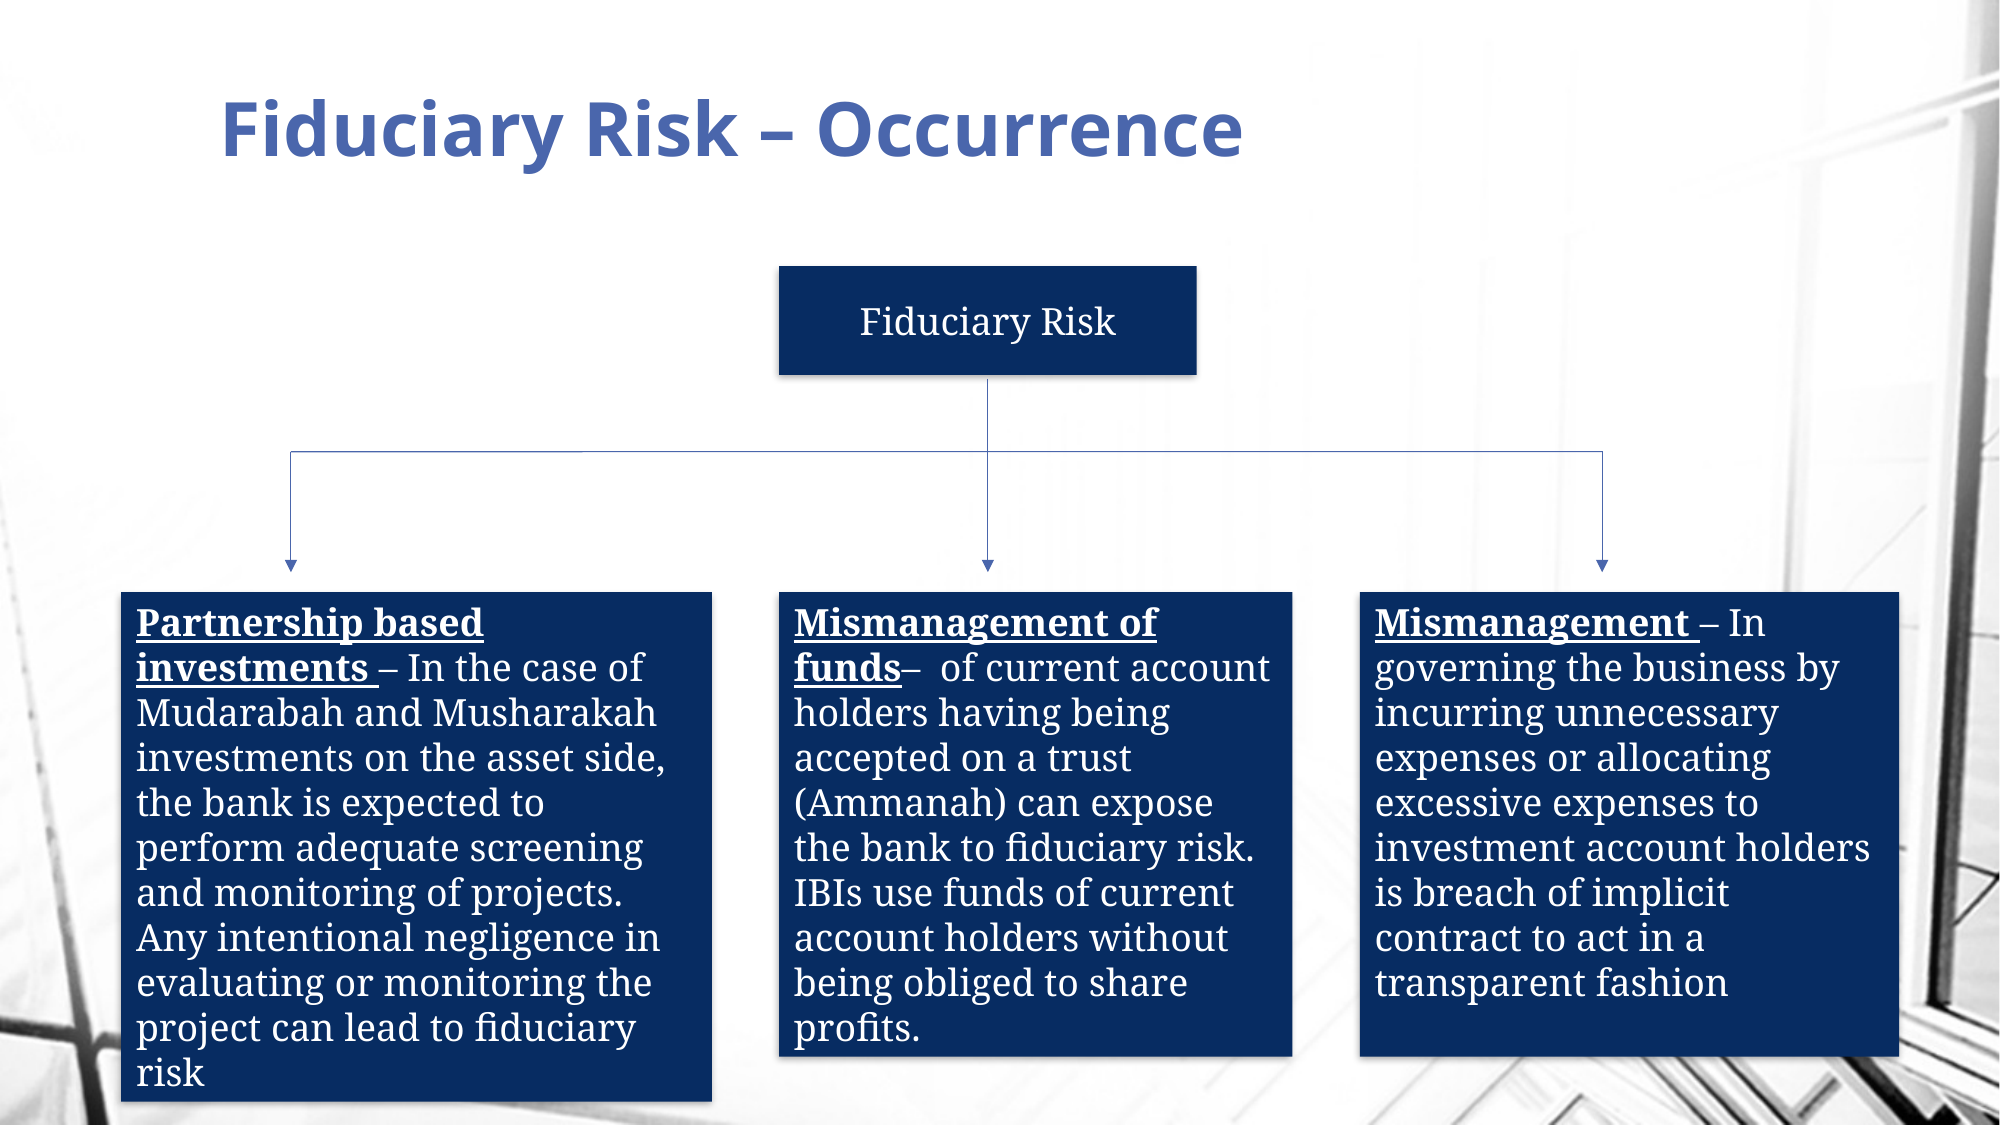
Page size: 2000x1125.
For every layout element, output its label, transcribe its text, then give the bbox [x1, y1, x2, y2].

title Fiduciary Risk – Occurrence [204, 3, 1630, 179]
picture [0, 0, 2000, 1125]
text_box Fiduciary Risk [778, 265, 1198, 376]
text_box Partnership based investments – In the case of Mudarabah and Musharakah investments on the asset side, the bank is expected to perform adequate screening and monitoring of projects. Any intentional negligence in evaluating or monitoring the project can lead to fiduciary risk [121, 592, 712, 1102]
text_box Mismanagement of funds– of current account holders having being accepted on a trust (Ammanah) can expose the bank to fiduciary risk. IBIs use funds of current account holders without being obliged to share profits. [779, 592, 1293, 1057]
text_box Mismanagement – In governing the business by incurring unnecessary expenses or allocating excessive expenses to investment account holders is breach of implicit contract to act in a transparent fashion [1359, 592, 1900, 1057]
